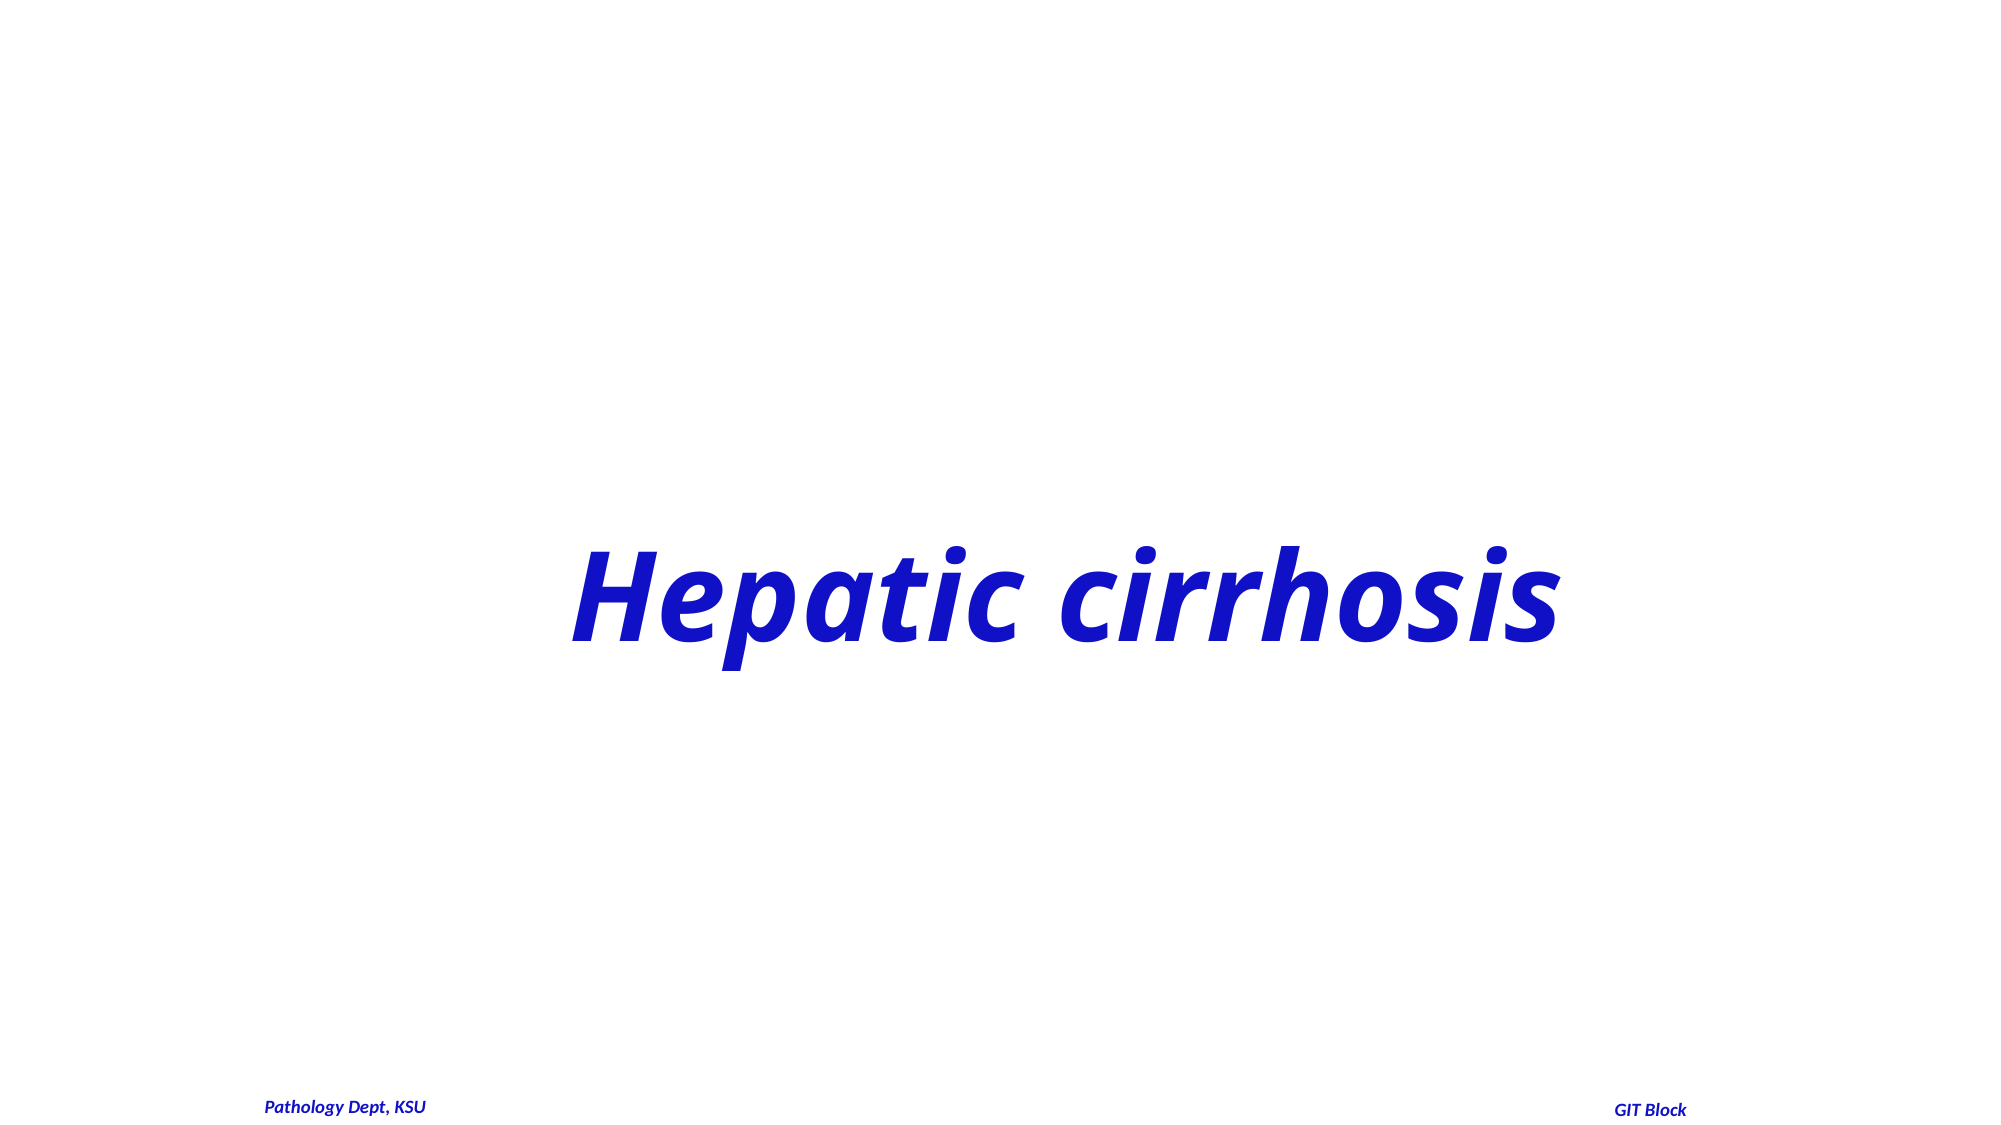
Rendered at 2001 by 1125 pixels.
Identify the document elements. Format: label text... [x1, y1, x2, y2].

text_box Pathology Dept, KSU [249, 1087, 475, 1125]
text_box GIT Block [1599, 1089, 1750, 1125]
title Hepatic cirrhosis [500, 487, 1634, 677]
